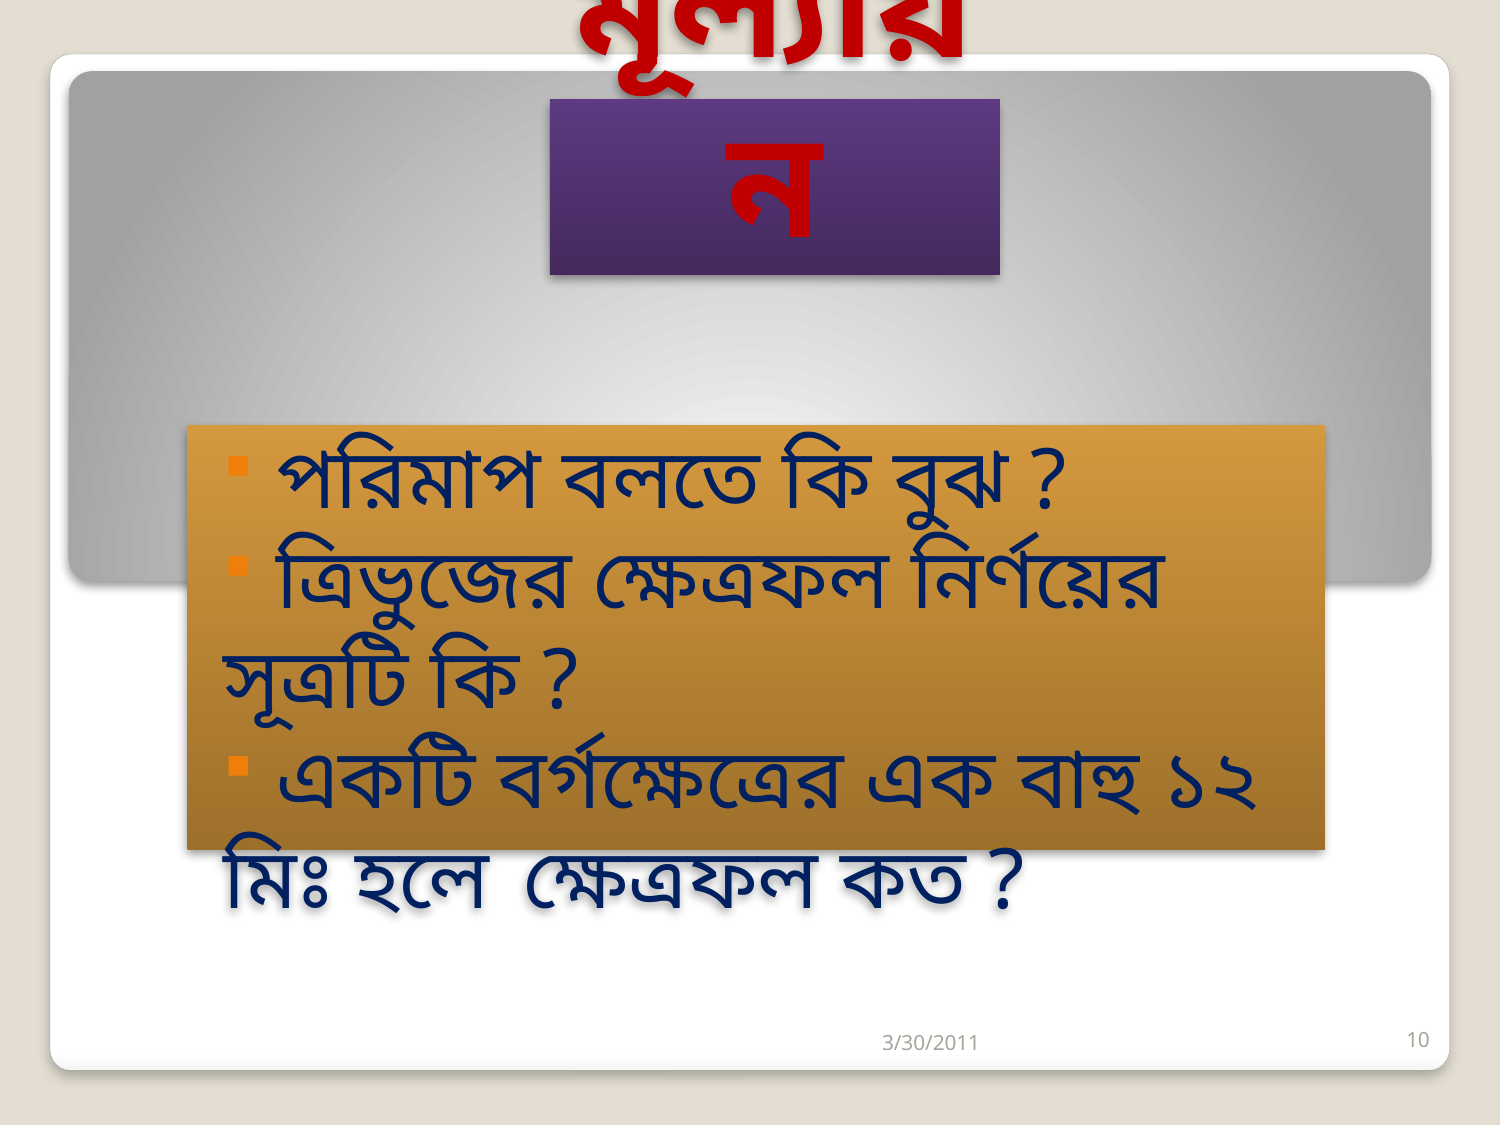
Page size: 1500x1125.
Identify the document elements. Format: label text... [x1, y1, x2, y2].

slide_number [619, 1002, 995, 1063]
slide_number 10 [1369, 1002, 1445, 1063]
title মূল্যায়ন [549, 99, 1000, 275]
subtitle পরিমাপ বলতে কি বুঝ ? ত্রিভুজের ক্ষেত্রফল নির্ণয়ের সূত্রটি কি ? একটি বর্গক্ষেত্রের এক বাহু ১২ মিঃ হলে ক্ষেত্রফল কত ? [187, 425, 1325, 850]
